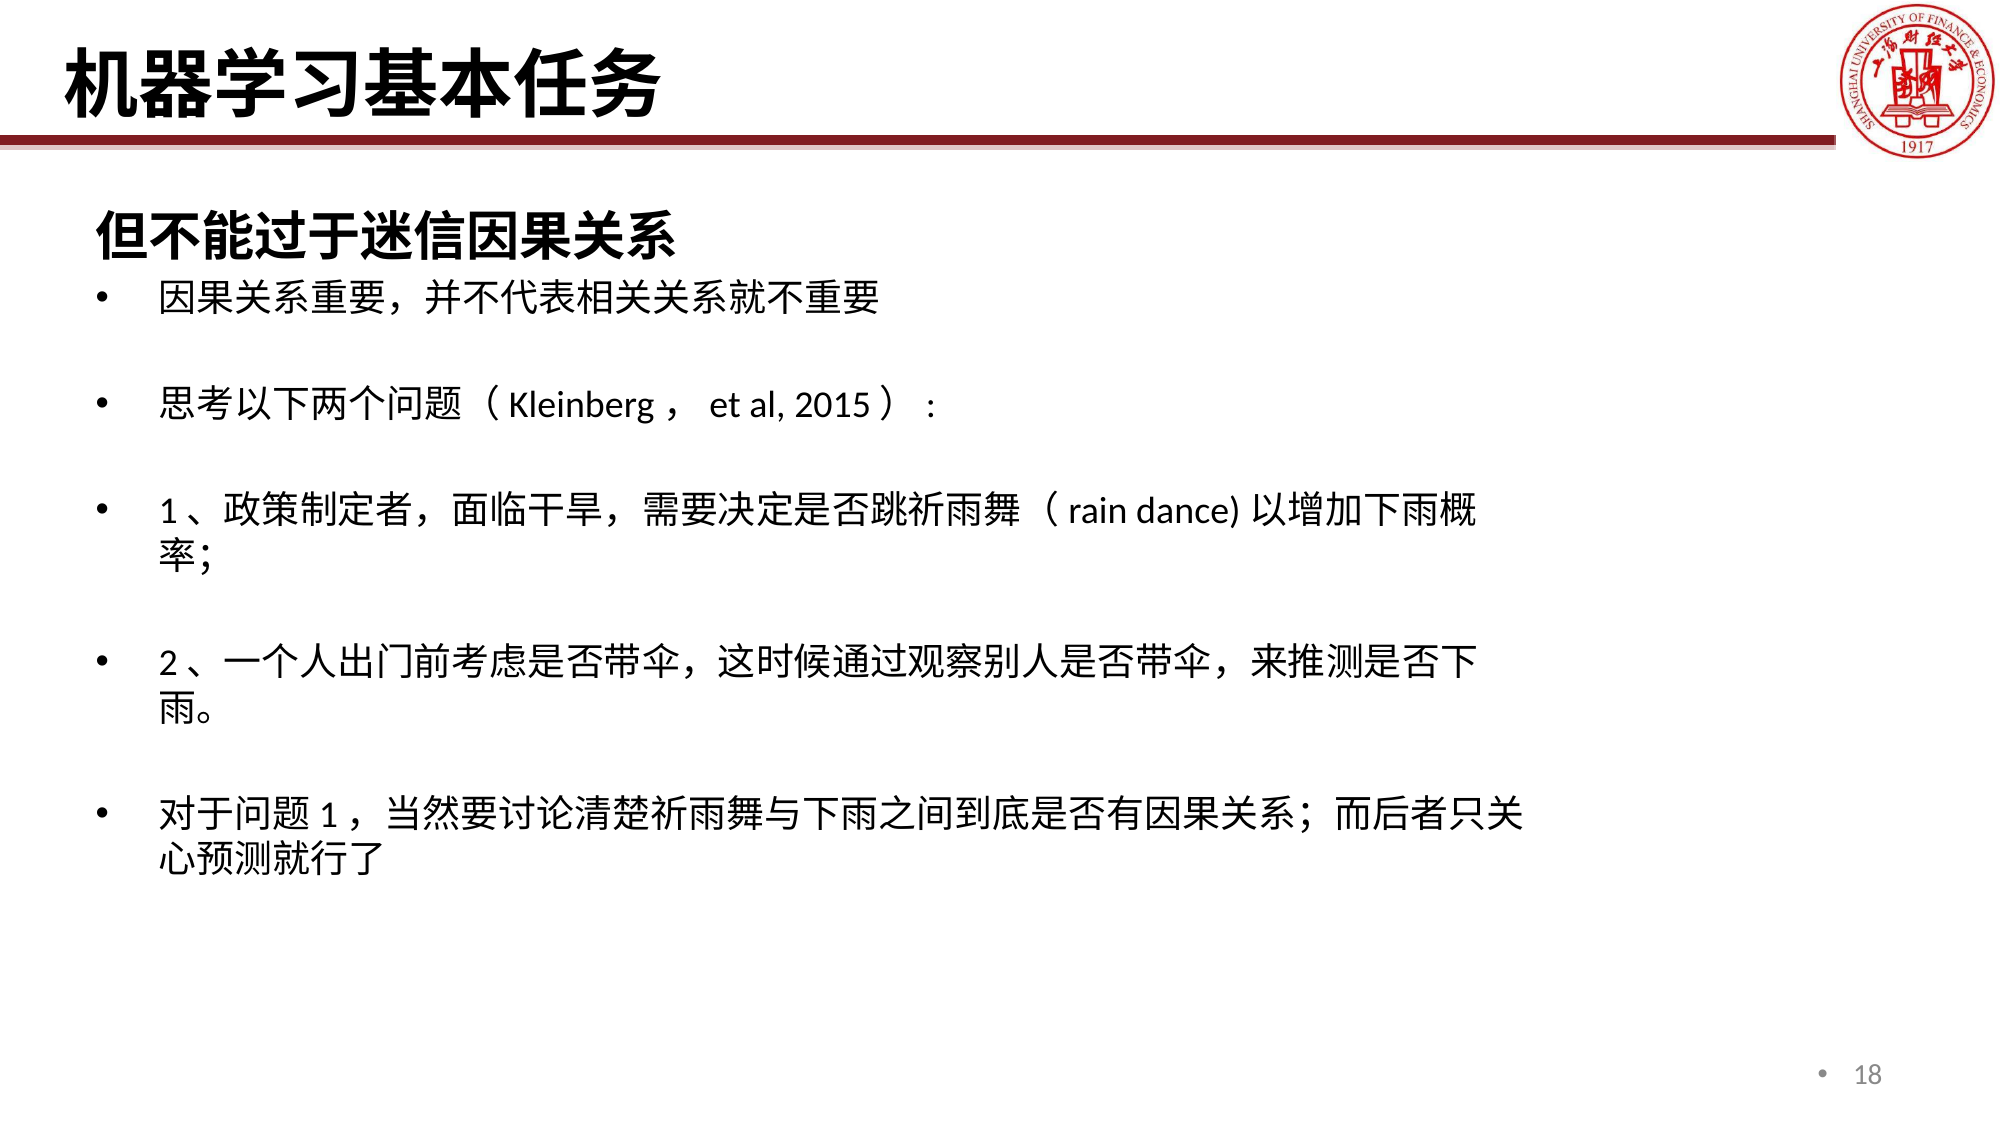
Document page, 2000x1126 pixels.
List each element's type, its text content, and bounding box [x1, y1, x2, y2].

slide_number 18 [1433, 1042, 1900, 1103]
text_box 机器学习基本任务 [48, 29, 1365, 134]
picture [0, 1, 2000, 163]
list 但不能过于迷信因果关系 因果关系重要，并不代表相关关系就不重要 思考以下两个问题（Kleinberg，et al, 2015）: 1、政策制定者，面临干旱，需要决定是否跳祈雨舞（rain dance)以增加下雨概率； 2、一个人出门前考虑是否带伞，这时候通过观察别人是否带伞，来推测是否下雨。 对于问题1，当然要讨论清楚祈雨舞与下雨之间到底是否有因果关系；而后者只关心预测就行了 [78, 161, 1546, 895]
